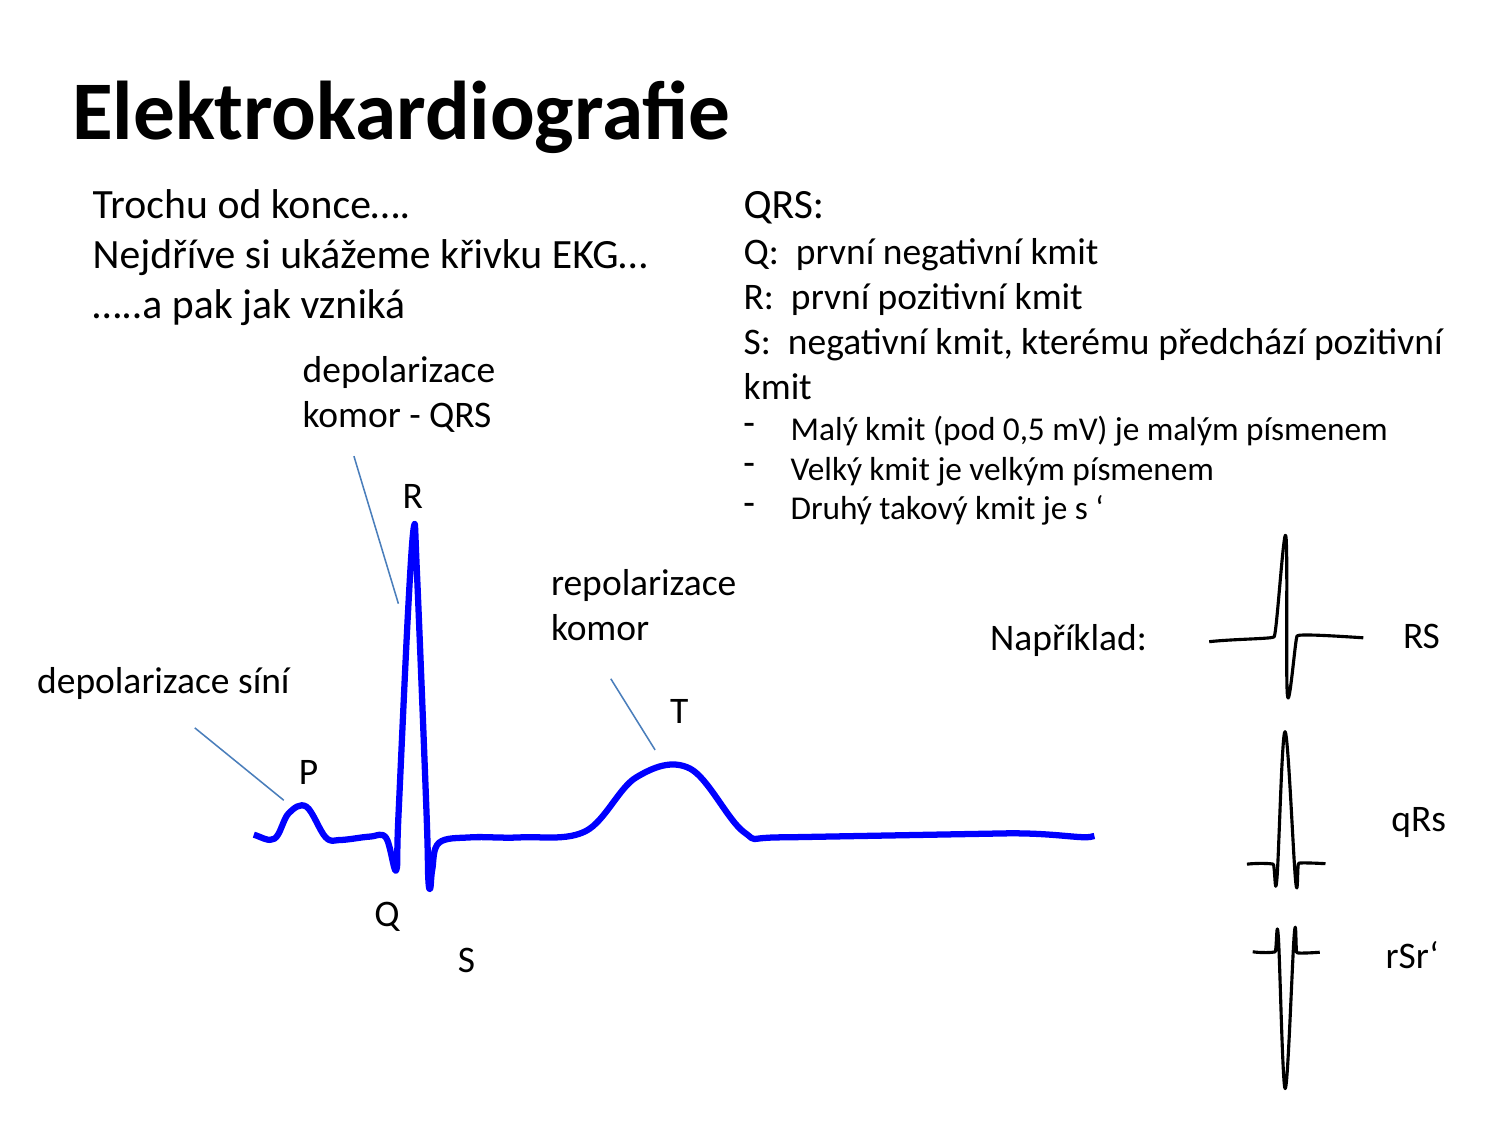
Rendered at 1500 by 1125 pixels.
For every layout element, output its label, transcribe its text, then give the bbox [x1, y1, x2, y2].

text_box repolarizace komor [536, 550, 823, 656]
text_box [1209, 534, 1364, 699]
text_box Q [359, 881, 415, 942]
text_box RS [1388, 603, 1456, 664]
text_box depolarizace síní [22, 648, 309, 709]
text_box Trochu od konce…. Nejdříve si ukážeme křivku EKG… …..a pak jak vzniká [78, 169, 728, 335]
text_box rSr‘ [1370, 924, 1454, 984]
text_box S [443, 927, 491, 987]
text_box QRS: Q: první negativní kmit R: první pozitivní kmit S: negativní kmit, kterému předchází pozitivní kmit Malý kmit (pod 0,5 mV) je malým písmenem Velký kmit je velkým písmenem Druhý takový kmit je s ‘ [728, 169, 1460, 535]
text_box qRs [1376, 786, 1461, 847]
text_box [1252, 926, 1320, 1090]
text_box P [289, 739, 334, 800]
text_box T [657, 679, 704, 739]
text_box depolarizace komor - QRS [287, 338, 575, 443]
text_box [253, 524, 1095, 890]
text_box [1246, 730, 1326, 889]
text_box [194, 727, 284, 801]
text_box Elektrokardiografie [57, 48, 747, 164]
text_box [610, 678, 656, 751]
text_box Například: [975, 605, 1162, 666]
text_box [353, 455, 399, 604]
text_box R [403, 463, 438, 524]
